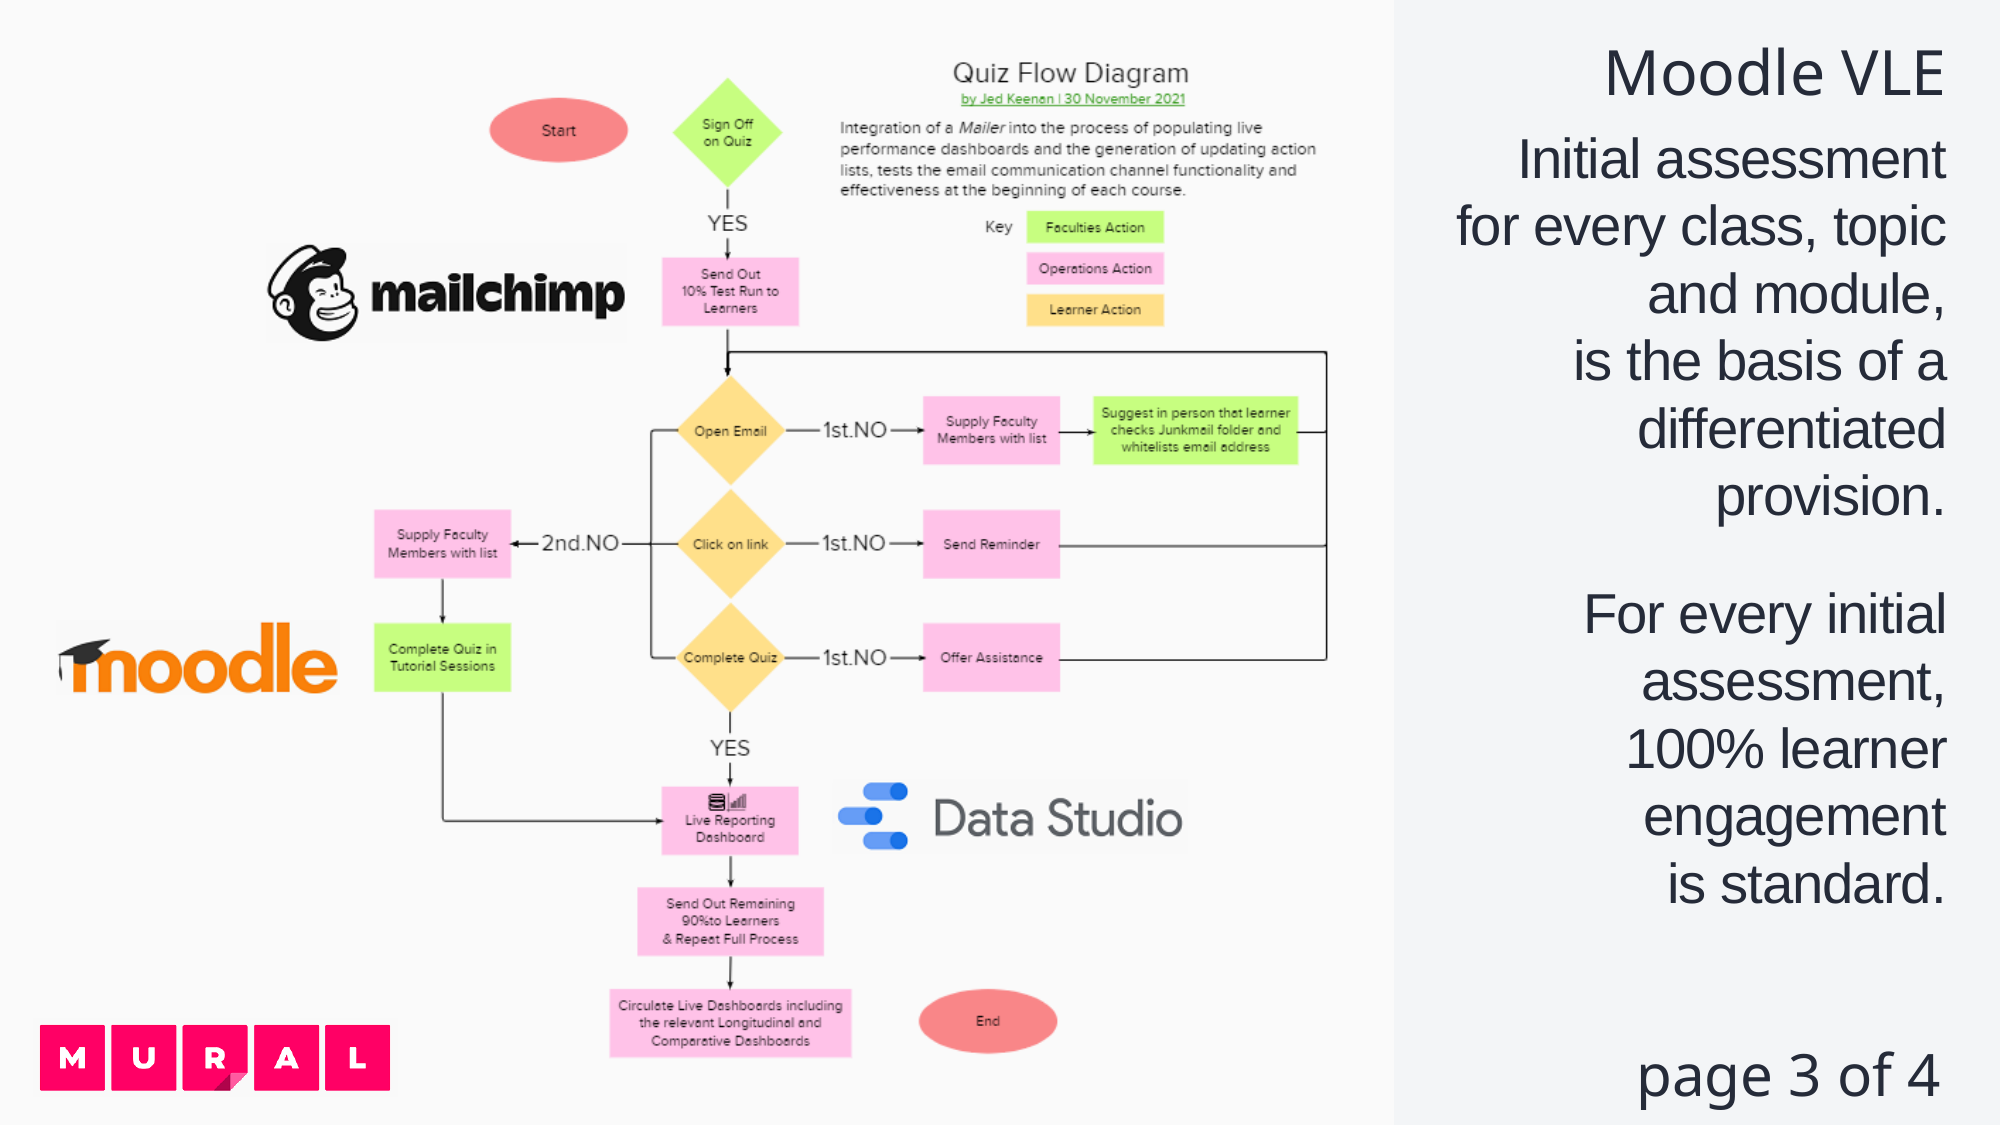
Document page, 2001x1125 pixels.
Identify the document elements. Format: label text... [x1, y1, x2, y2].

text_box Moodle VLE Initial assessment for every class, topic and module, is the basis of a differentiated provision. For every initial assessment, 100% learner engagement is standard. [1405, 34, 2000, 1071]
picture [0, 0, 1394, 1125]
text_box page 3 of 4 [1394, 1039, 2000, 1125]
